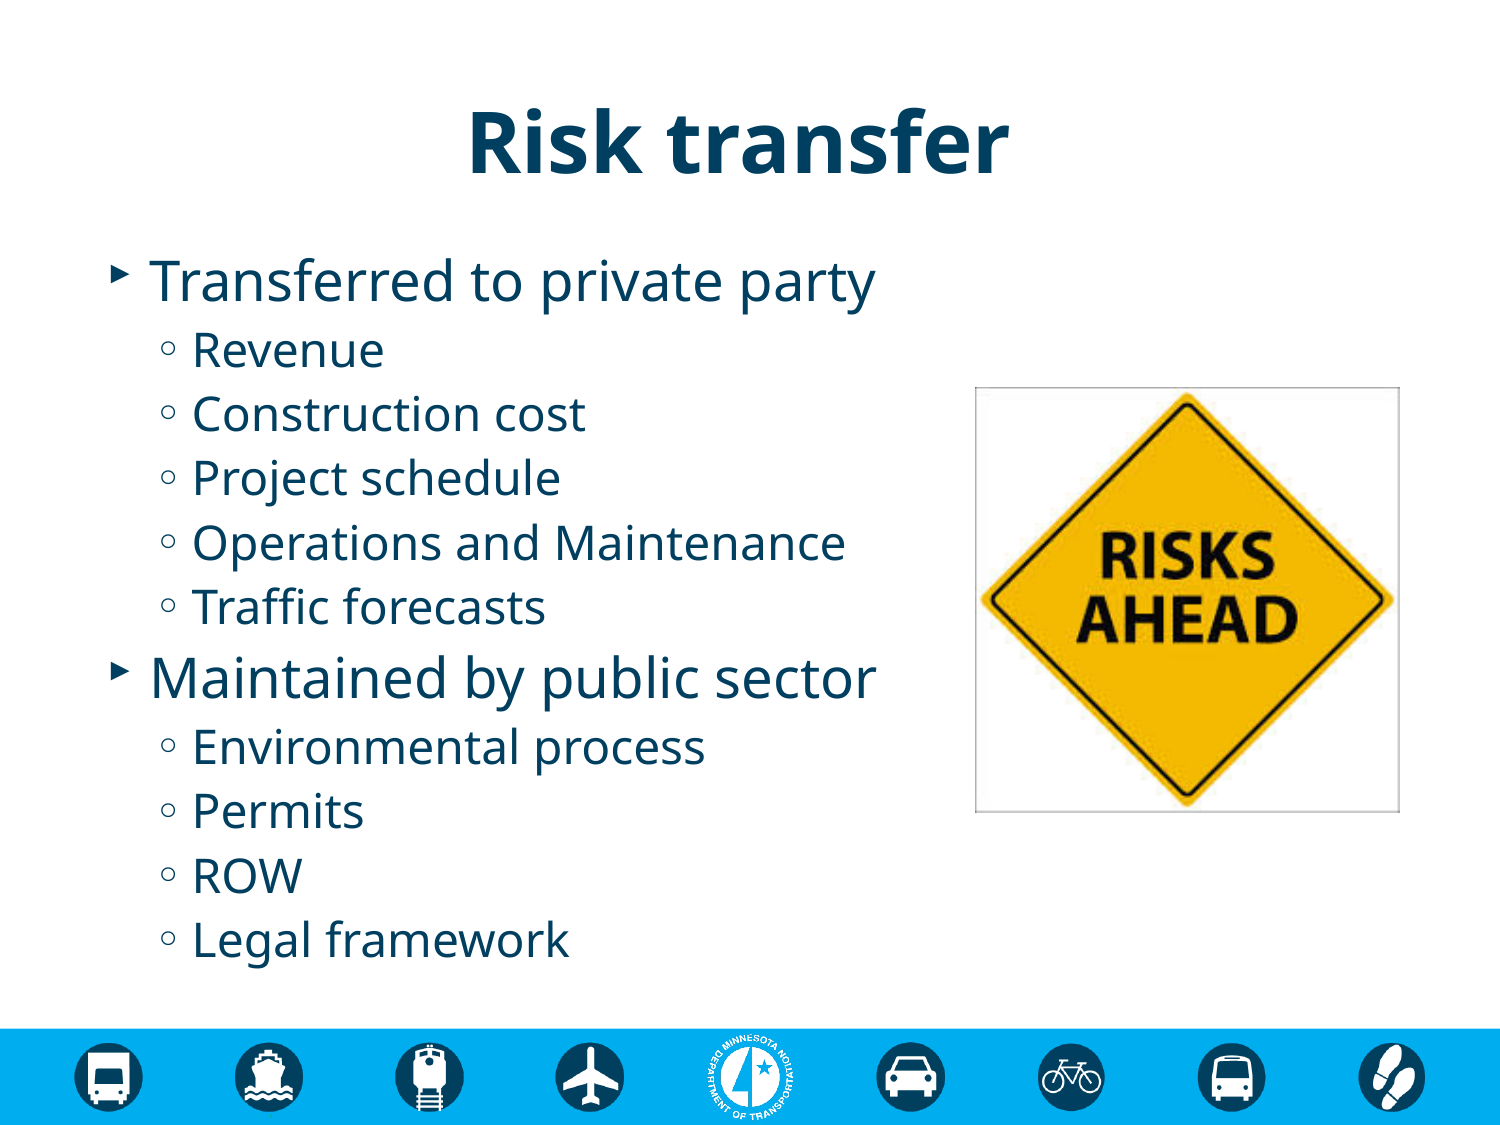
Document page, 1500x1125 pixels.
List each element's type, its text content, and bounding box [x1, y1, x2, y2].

picture [1050, 1070, 1060, 1075]
picture [974, 387, 1401, 813]
picture [1378, 1045, 1401, 1077]
picture [886, 1057, 936, 1096]
picture [721, 1048, 748, 1106]
picture [1390, 1068, 1414, 1099]
title Risk transfer [75, 45, 1425, 233]
picture [1382, 1095, 1395, 1109]
picture [245, 1094, 292, 1100]
picture [89, 1053, 129, 1104]
picture [753, 1048, 779, 1106]
picture [1374, 1075, 1386, 1089]
picture [564, 1047, 618, 1104]
picture [414, 1045, 445, 1110]
list Transferred to private party Revenue Construction cost Project schedule Operations and Maintenance Traffic forecasts Maintained by public sector Environmental process Permits ROW Legal framework [75, 237, 1425, 1000]
picture [245, 1050, 292, 1093]
picture [1212, 1057, 1252, 1100]
picture [1059, 1063, 1086, 1071]
